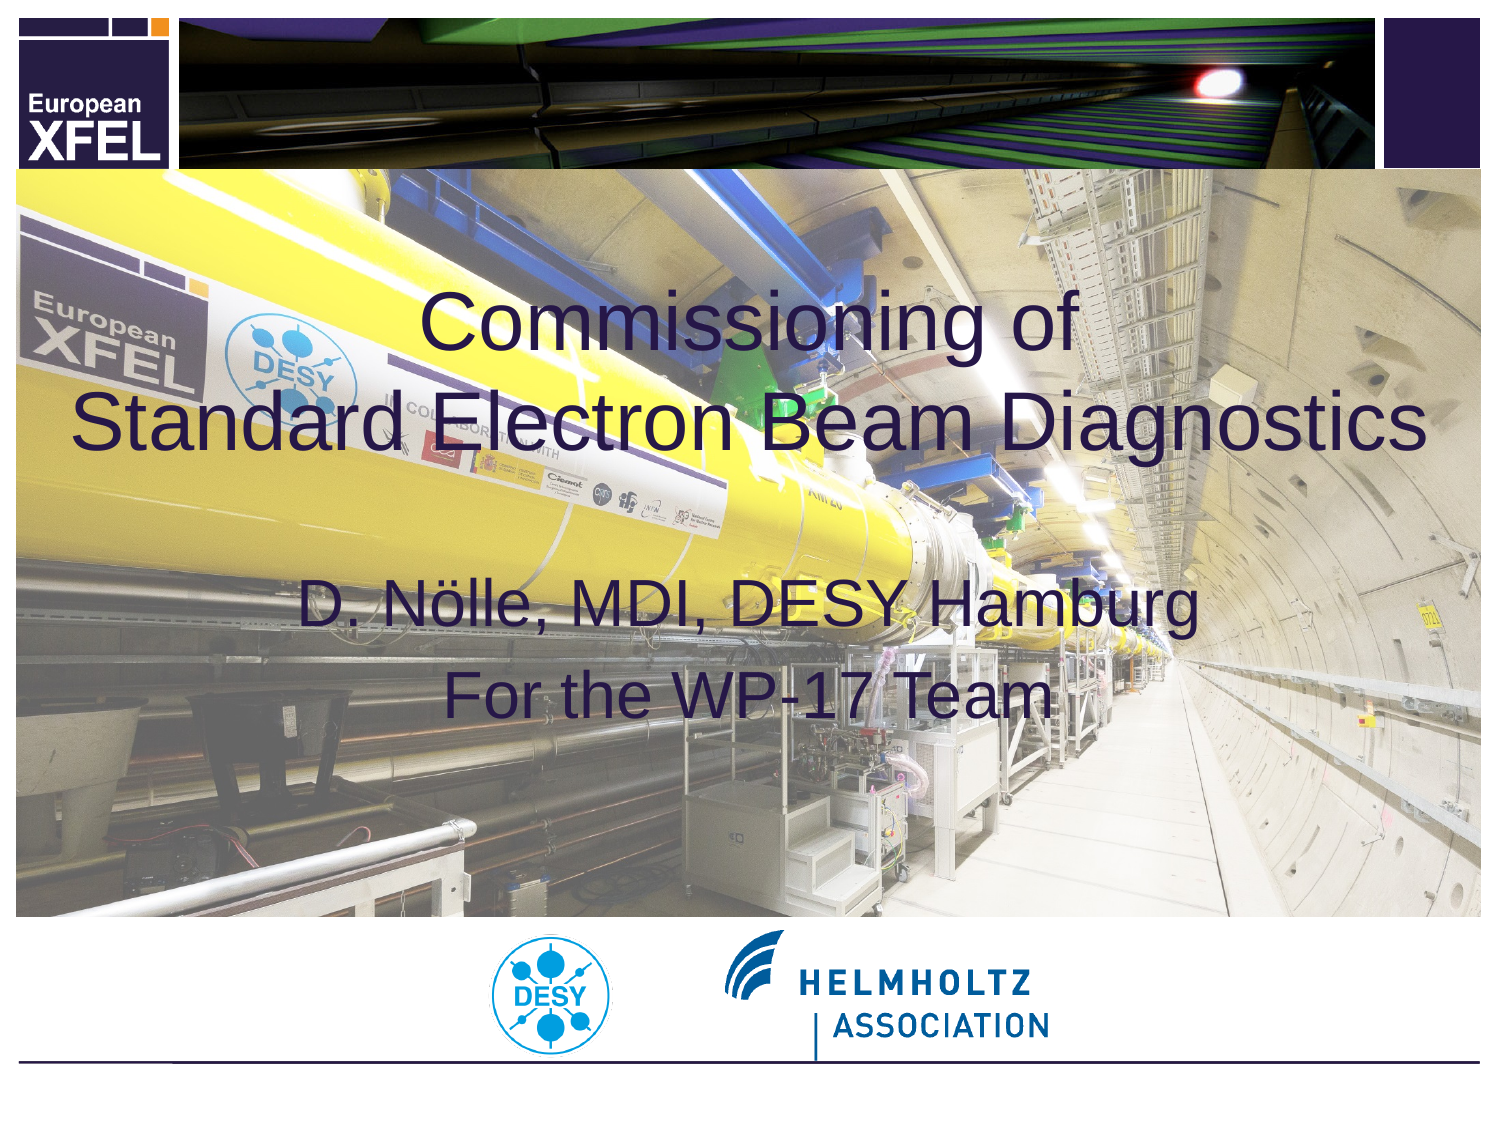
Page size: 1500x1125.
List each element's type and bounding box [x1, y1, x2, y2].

picture [725, 930, 1048, 1061]
picture [16, 18, 1481, 918]
picture [485, 930, 616, 1061]
